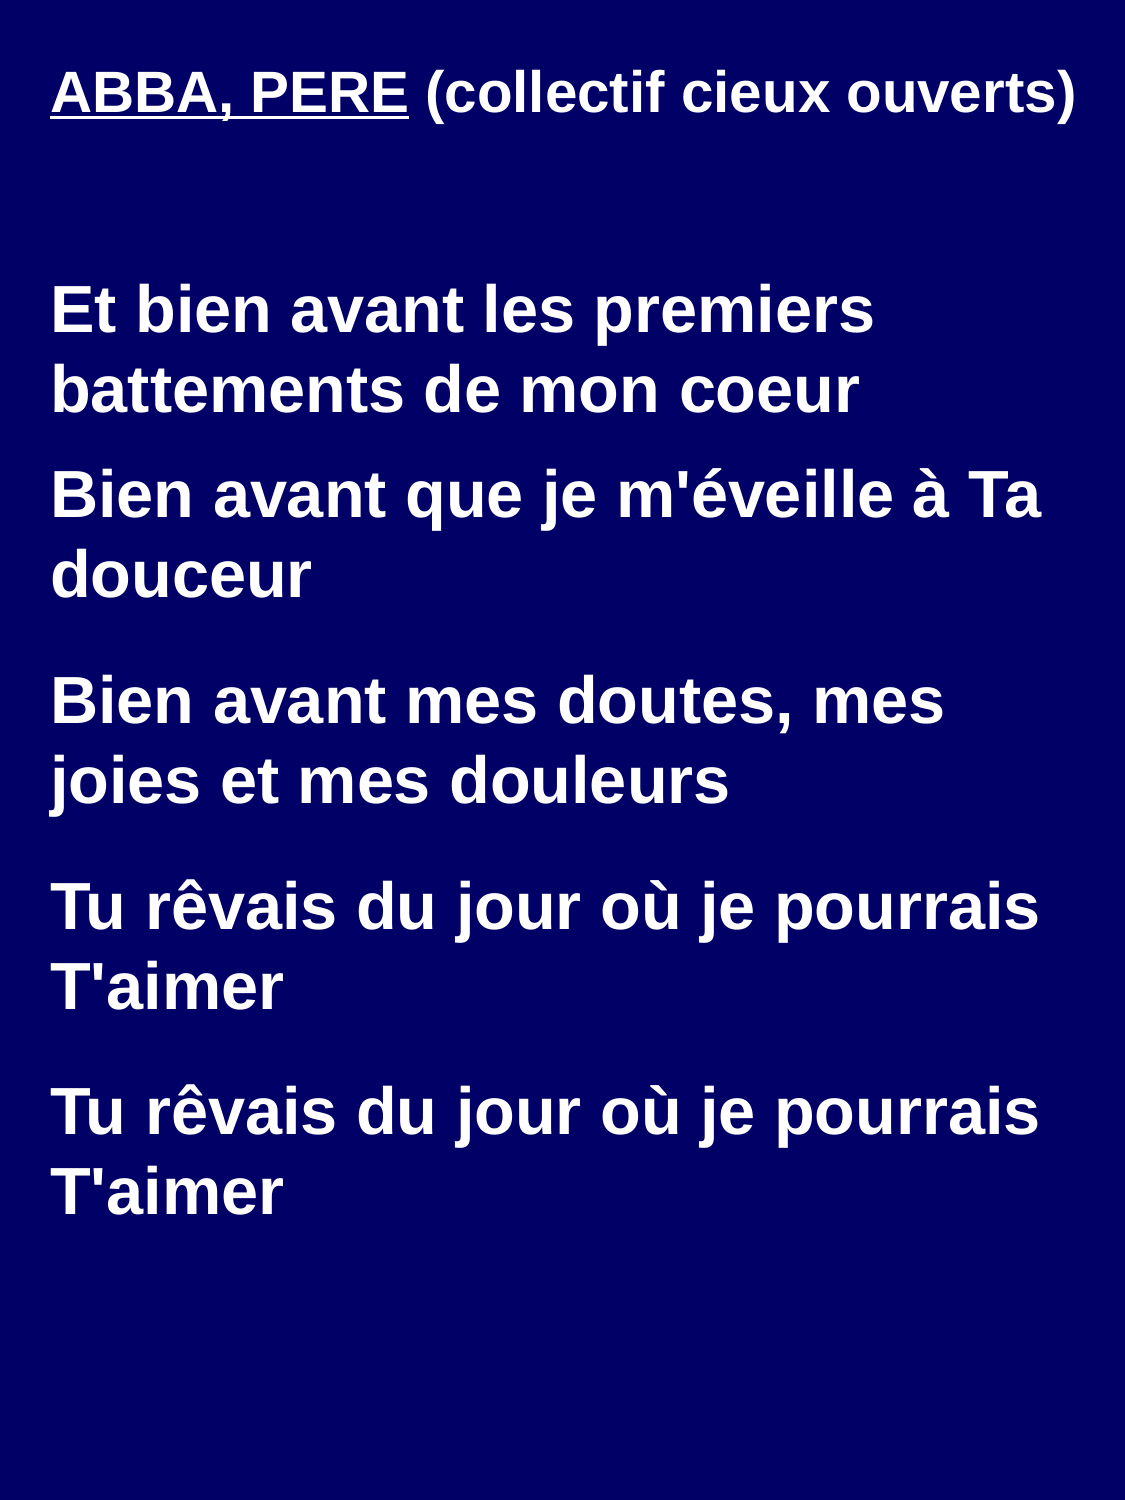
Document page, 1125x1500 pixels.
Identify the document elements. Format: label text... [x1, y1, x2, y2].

text_box ABBA, PERE (collectif cieux ouverts) Et bien avant les premiers battements de mon coeur Bien avant que je m'éveille à Ta douceur Bien avant mes doutes, mes joies et mes douleurs Tu rêvais du jour où je pourrais T'aimer Tu rêvais du jour où je pourrais T'aimer [35, 47, 1113, 1442]
